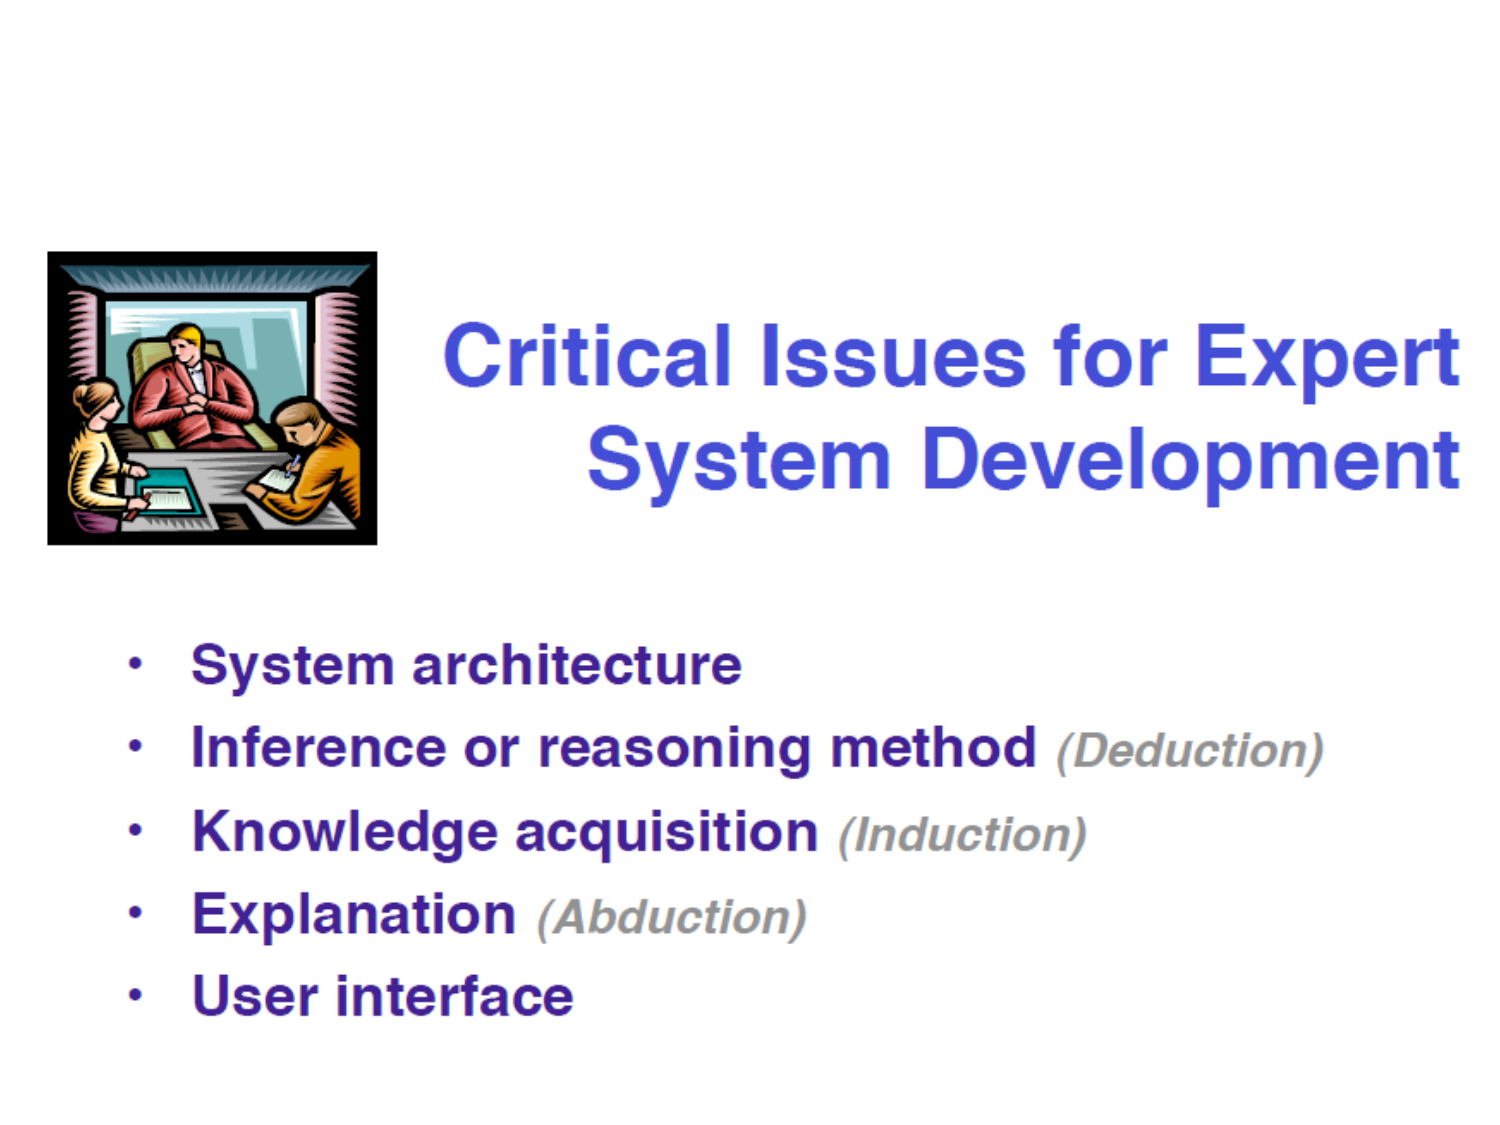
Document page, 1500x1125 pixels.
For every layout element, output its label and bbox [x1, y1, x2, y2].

picture [24, 212, 1486, 1045]
